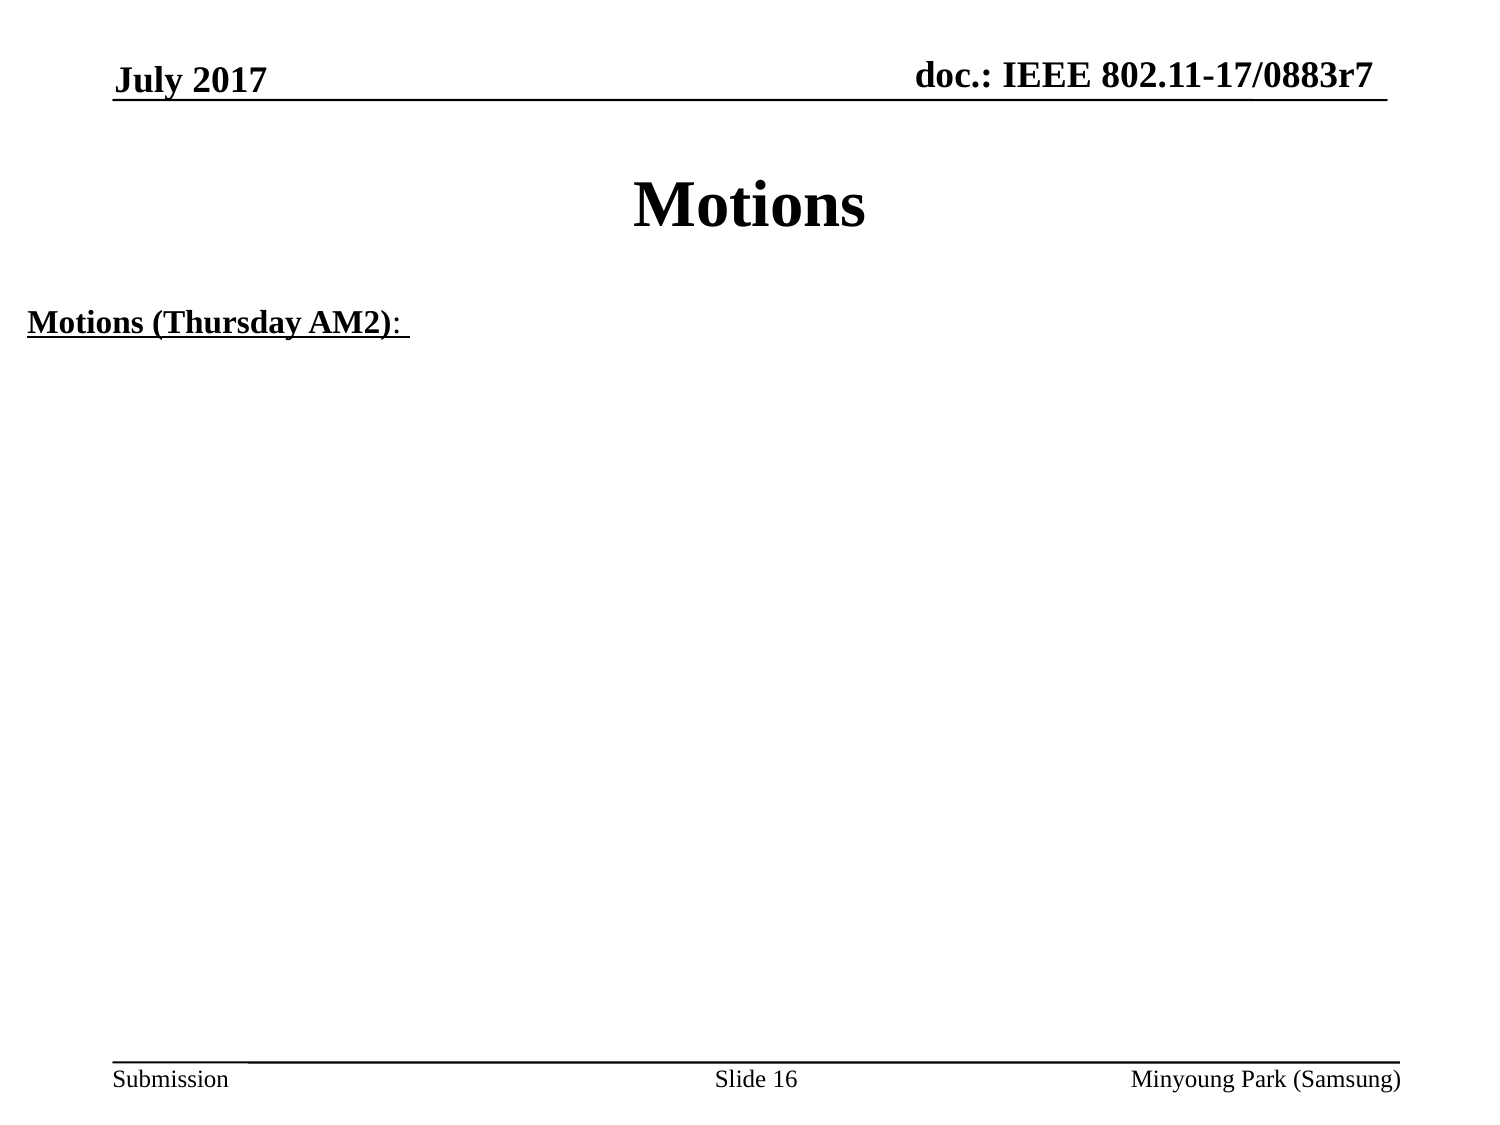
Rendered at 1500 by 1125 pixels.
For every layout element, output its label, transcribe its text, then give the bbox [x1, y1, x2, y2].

footer Minyoung Park (Samsung) [949, 1061, 1402, 1093]
text_box Motions (Thursday AM2): [12, 293, 1488, 468]
slide_number Slide 16 [712, 1061, 800, 1093]
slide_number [114, 54, 374, 101]
title Motions [112, 112, 1388, 288]
